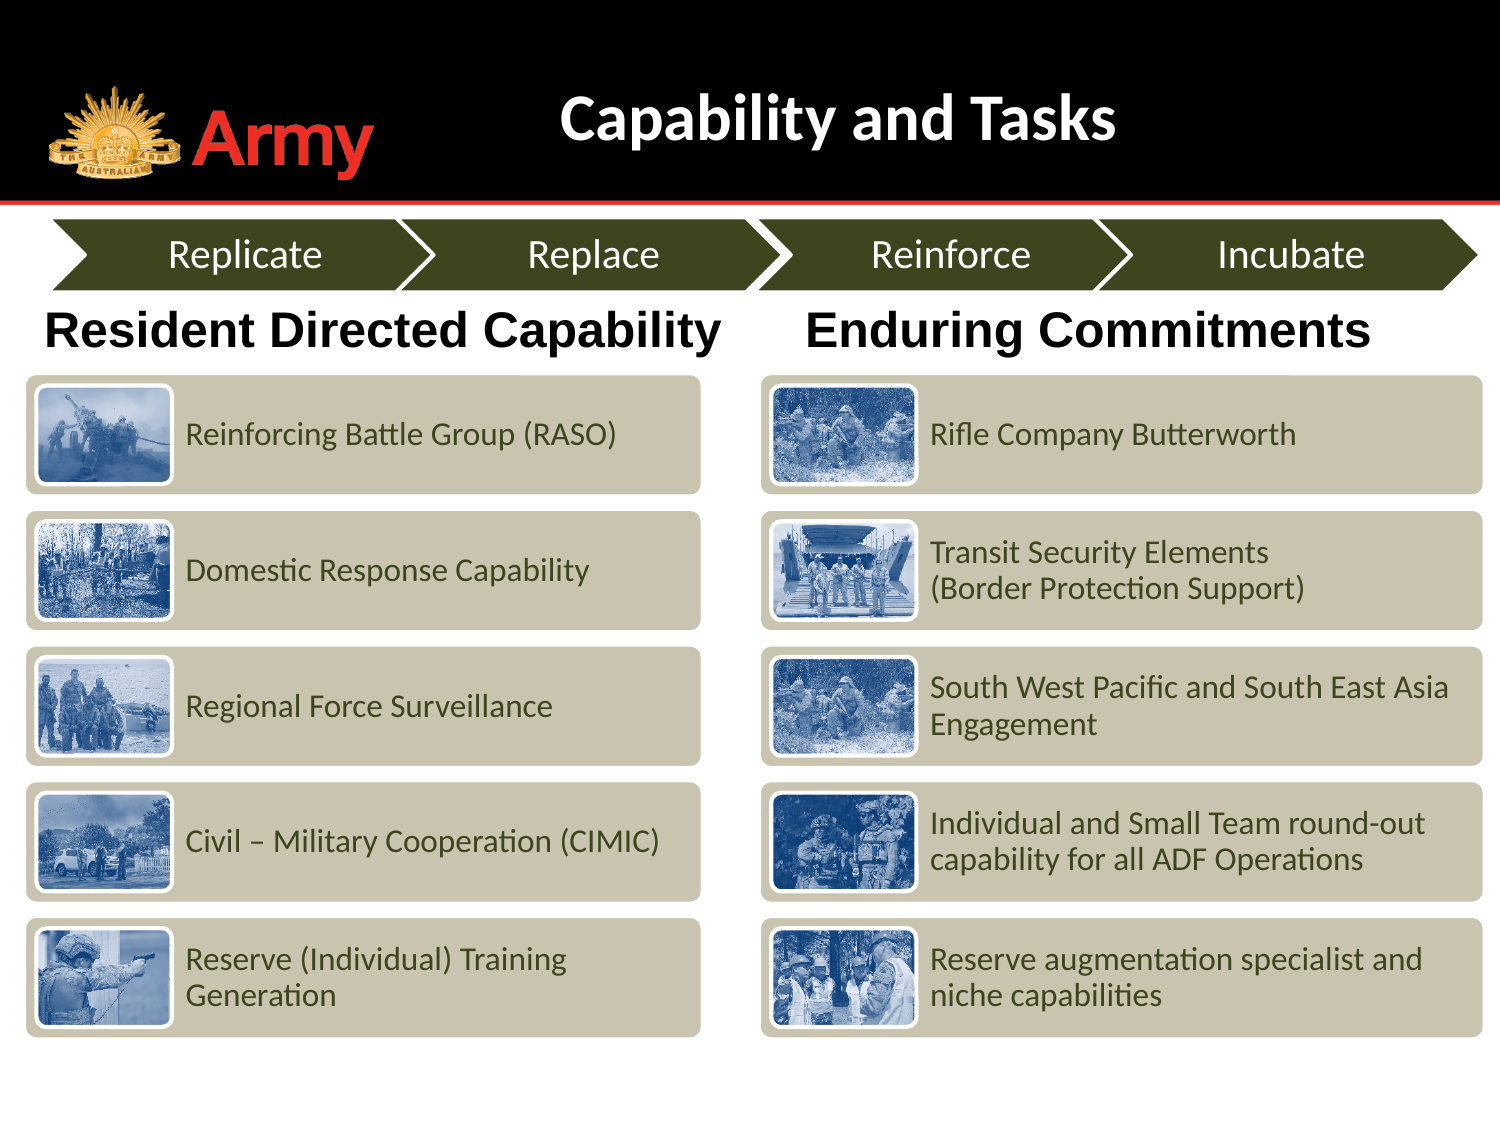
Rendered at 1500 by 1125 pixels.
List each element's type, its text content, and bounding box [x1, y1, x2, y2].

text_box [23, 372, 703, 1041]
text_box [758, 372, 1485, 1041]
text_box Enduring Commitments [790, 302, 1454, 365]
text_box Resident Directed Capability [29, 289, 738, 425]
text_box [46, 217, 1482, 293]
picture [0, 0, 1500, 205]
text_box Capability and Tasks [135, 66, 1500, 220]
